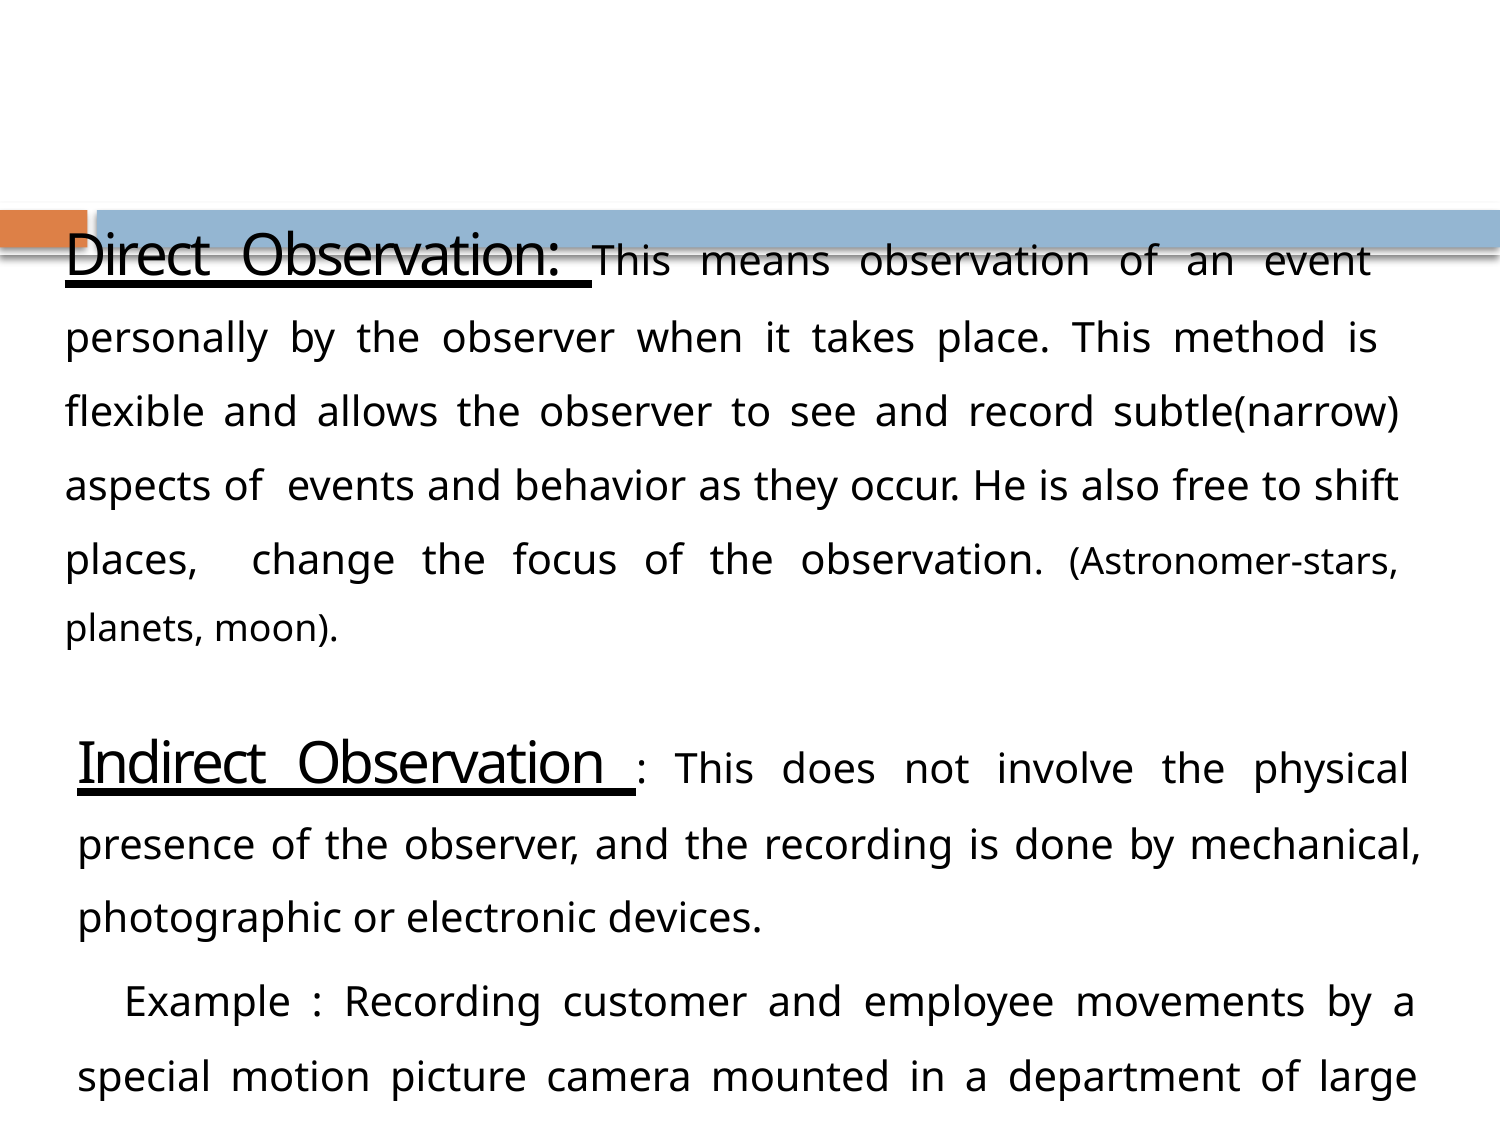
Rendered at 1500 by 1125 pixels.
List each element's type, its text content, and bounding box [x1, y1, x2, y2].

text_box Indirect Observation : This does not involve the physical presence of the observer, and the recording is done by mechanical, photographic or electronic devices. Example : Recording customer and employee movements by a special motion picture camera mounted in a department of large store. [74, 624, 1438, 1125]
title Direct Observation: This means observation of an event personally by the observer when it takes place. This method is flexible and allows the observer to see and record subtle(narrow) aspects of events and behavior as they occur. He is also free to shift places, change the focus of the observation. (Astronomer-stars, planets, moon). [62, 175, 1400, 650]
